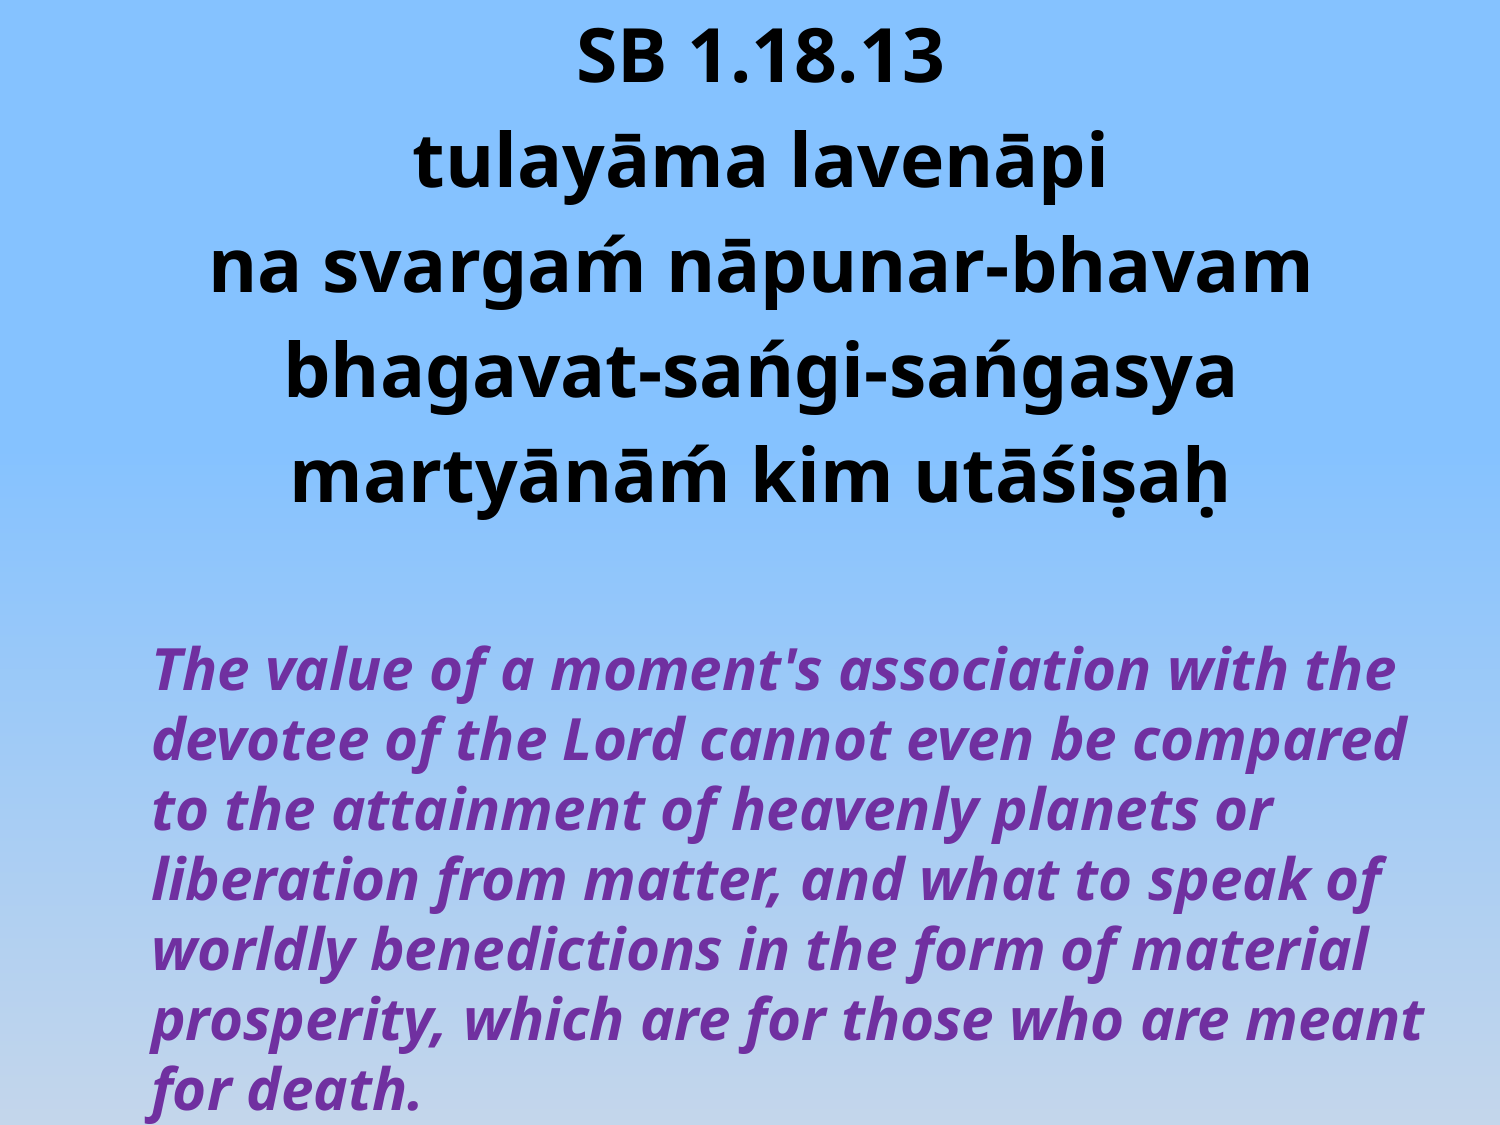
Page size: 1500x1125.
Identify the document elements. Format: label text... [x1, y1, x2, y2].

list SB 1.18.13 tulayāma lavenāpi na svargaḿ nāpunar-bhavam bhagavat-sańgi-sańgasya martyānāḿ kim utāśiṣaḥ [49, 0, 1451, 624]
text_box The value of a moment's association with the devotee of the Lord cannot even be compared to the attainment of heavenly planets or liberation from matter, and what to speak of worldly benedictions in the form of material prosperity, which are for those who are meant for death. [46, 624, 1472, 1013]
